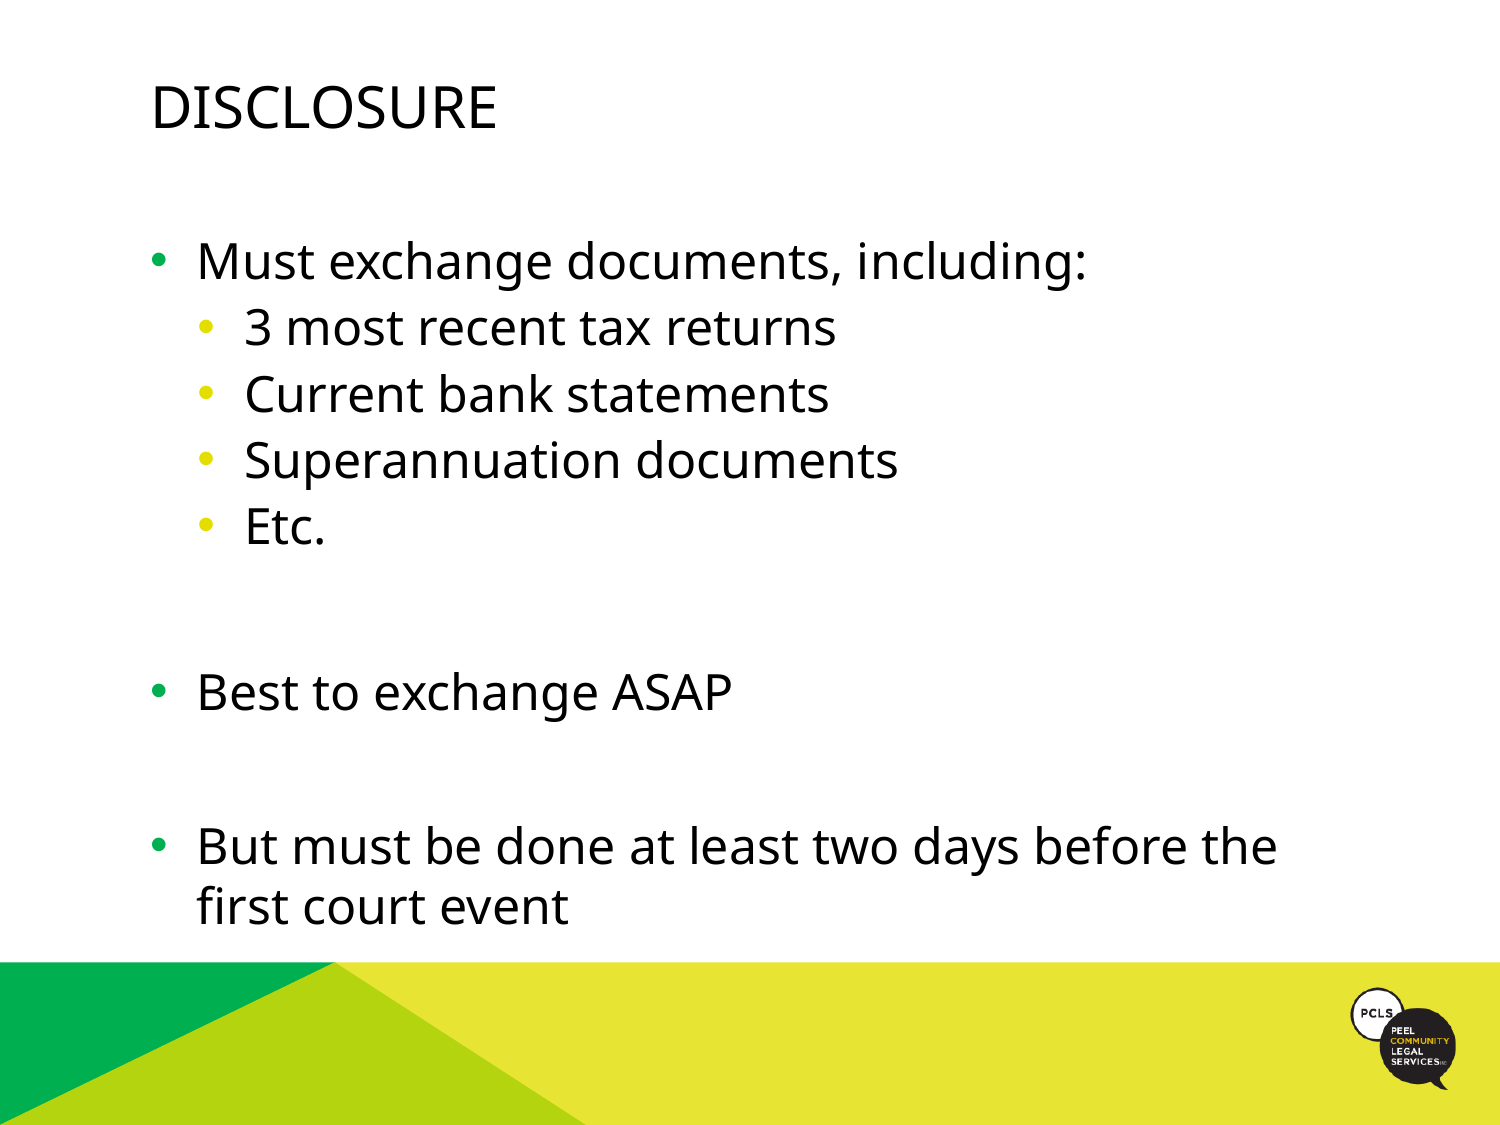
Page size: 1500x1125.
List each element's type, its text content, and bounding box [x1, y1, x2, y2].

title DISCLOSURE [135, 60, 1369, 150]
list Must exchange documents, including: 3 most recent tax returns Current bank statements Superannuation documents Etc. Best to exchange ASAP But must be done at least two days before the first court event [135, 180, 1369, 943]
picture [1350, 987, 1456, 1090]
